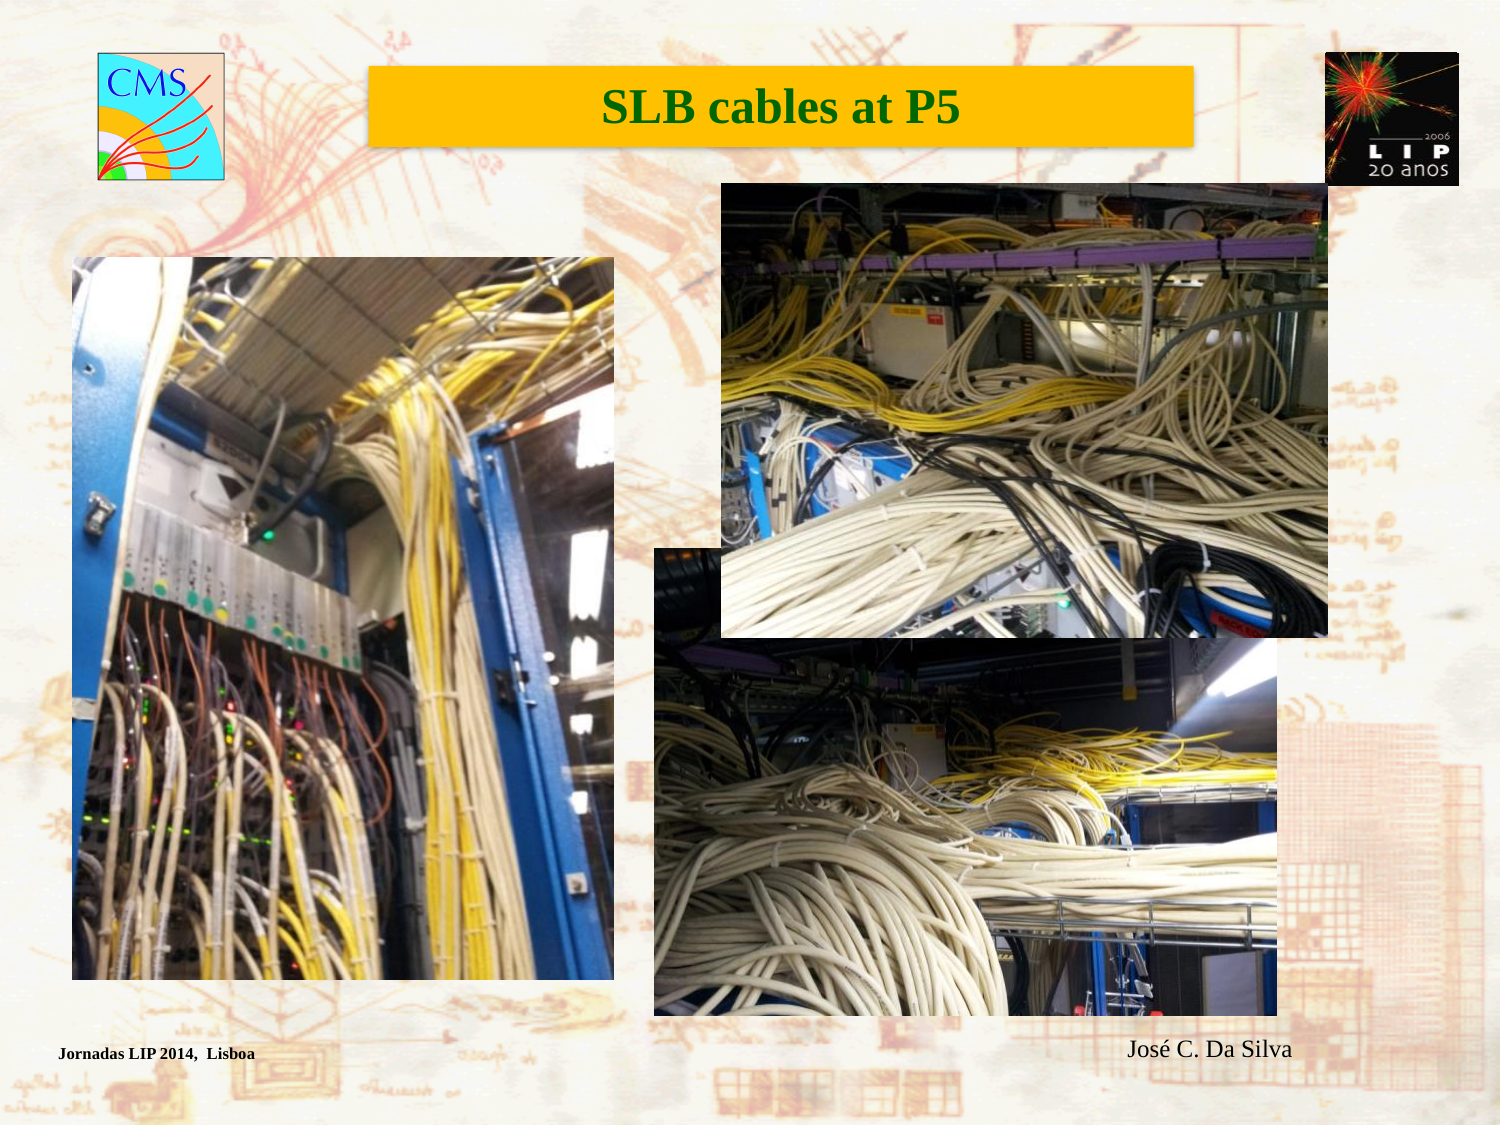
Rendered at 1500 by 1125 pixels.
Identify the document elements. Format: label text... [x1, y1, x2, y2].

text_box SLB cables at P5 [368, 65, 1194, 147]
text_box [521, 82, 1320, 158]
picture [0, 0, 1500, 1125]
